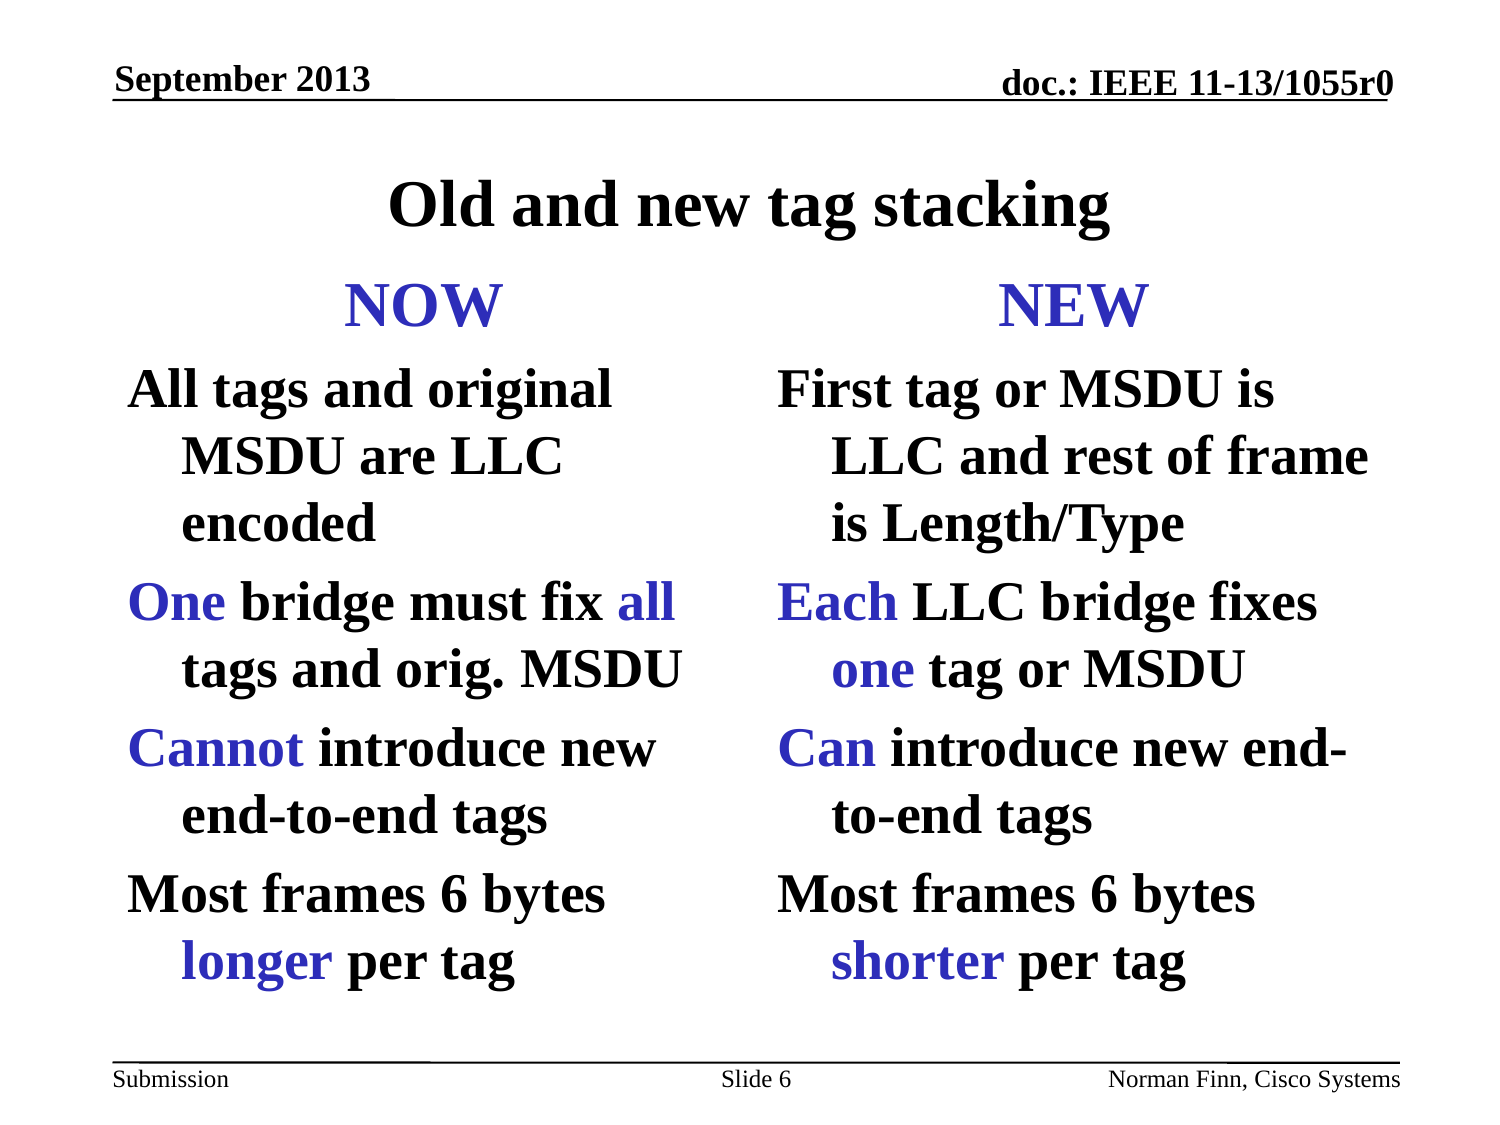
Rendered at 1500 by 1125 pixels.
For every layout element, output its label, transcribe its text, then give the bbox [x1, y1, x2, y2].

slide_number Slide 6 [712, 1061, 800, 1123]
list NOW All tags and original MSDU are LLC encoded One bridge must fix all tags and orig. MSDU Cannot introduce new end-to-end tags Most frames 6 bytes longer per tag [112, 255, 738, 1000]
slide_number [114, 54, 423, 100]
footer Norman Finn, Cisco Systems [878, 1061, 1402, 1093]
list NEW First tag or MSDU is LLC and rest of frame is Length/Type Each LLC bridge fixes one tag or MSDU Can introduce new end-to-end tags Most frames 6 bytes shorter per tag [761, 255, 1388, 1000]
title Old and new tag stacking [112, 112, 1388, 288]
